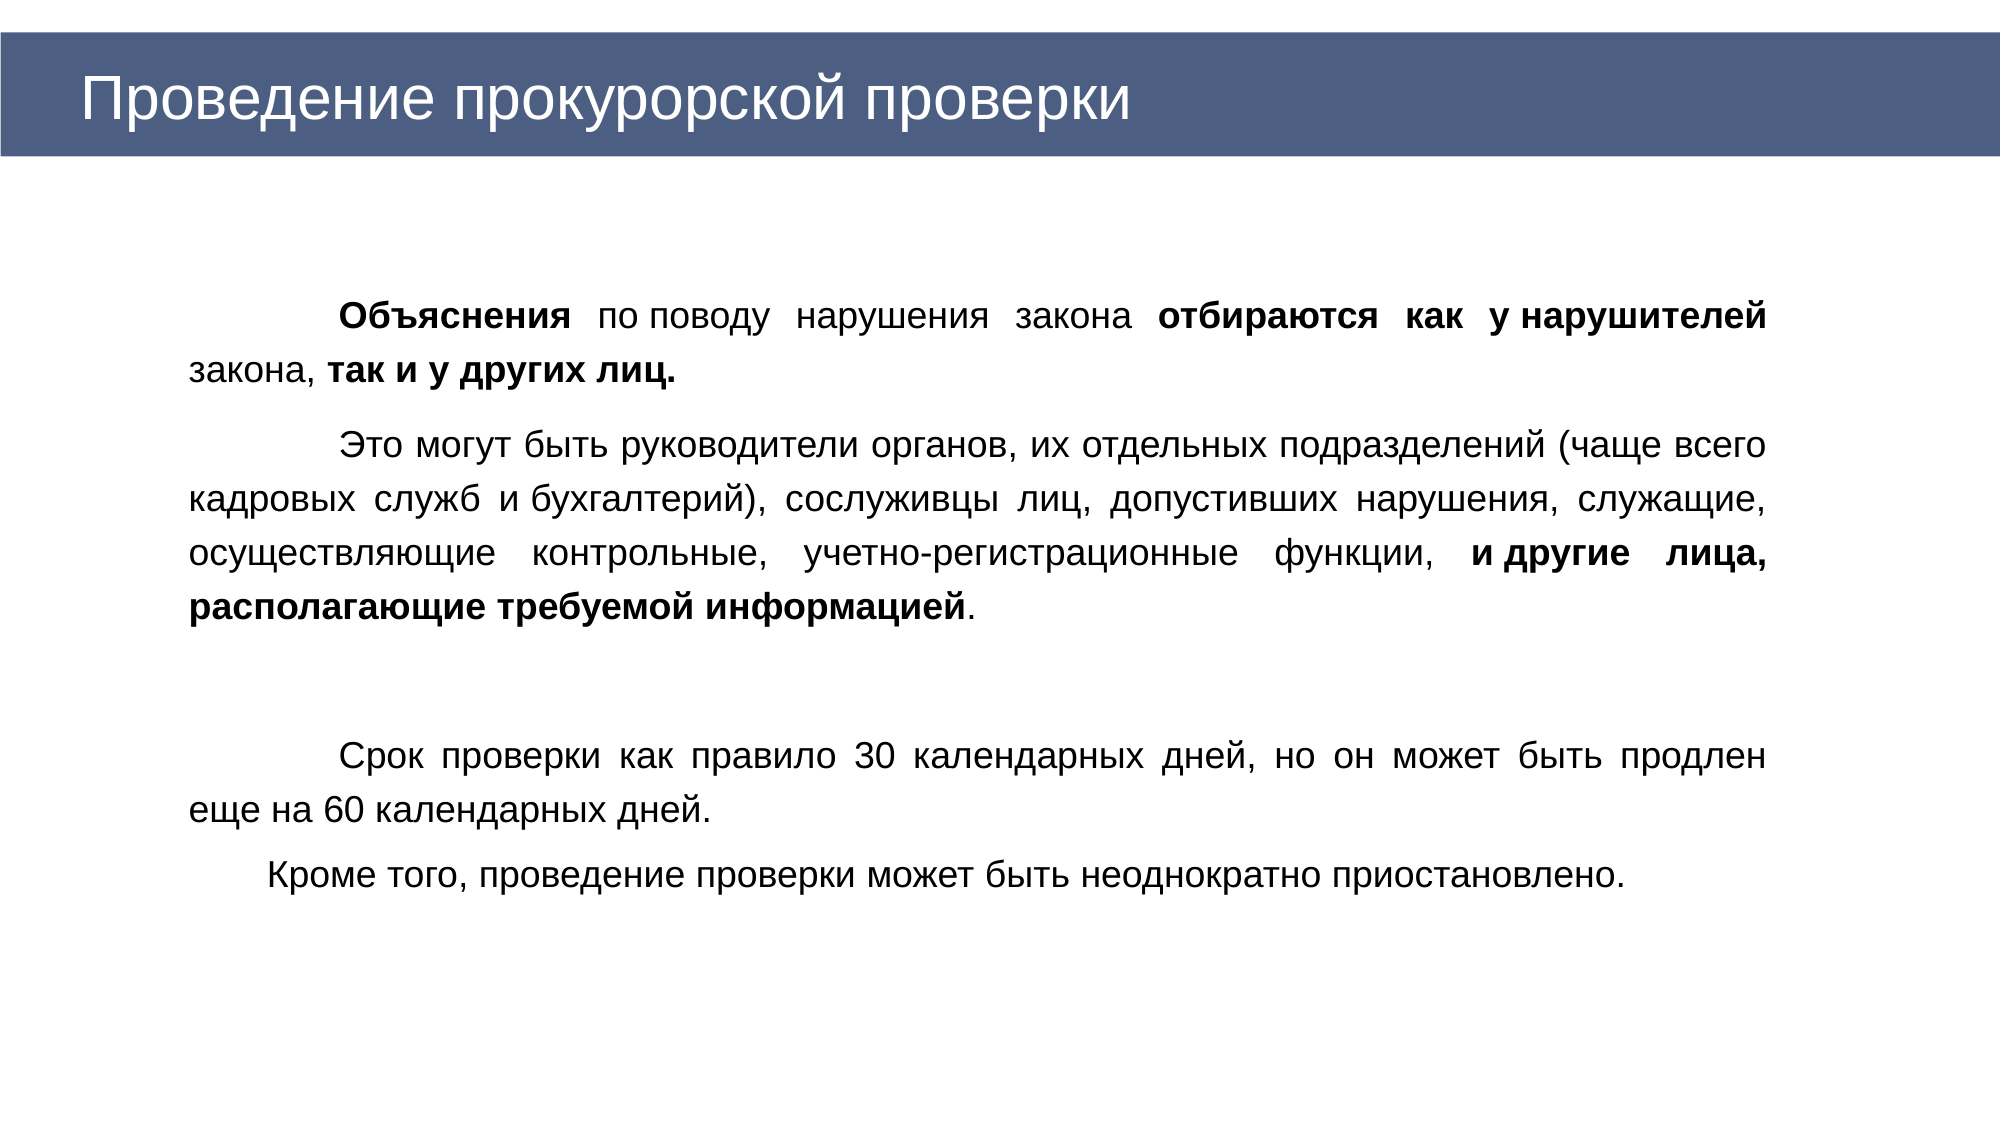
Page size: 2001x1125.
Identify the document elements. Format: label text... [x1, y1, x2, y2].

list Объяснения по поводу нарушения закона отбираются как у нарушителей закона, так и у других лиц. Это могут быть руководители органов, их отдельных подразделений (чаще всего кадровых служб и бухгалтерий), сослуживцы лиц, допустивших нарушения, служащие, осуществляющие контрольные, учетно-регистрационные функции, и другие лица, располагающие требуемой информацией. Срок проверки как правило 30 календарных дней, но он может быть продлен еще на 60 календарных дней. Кроме того, проведение проверки может быть неоднократно приостановлено. [136, 274, 1783, 1043]
text_box Проведение прокурорской проверки [0, 31, 2000, 157]
